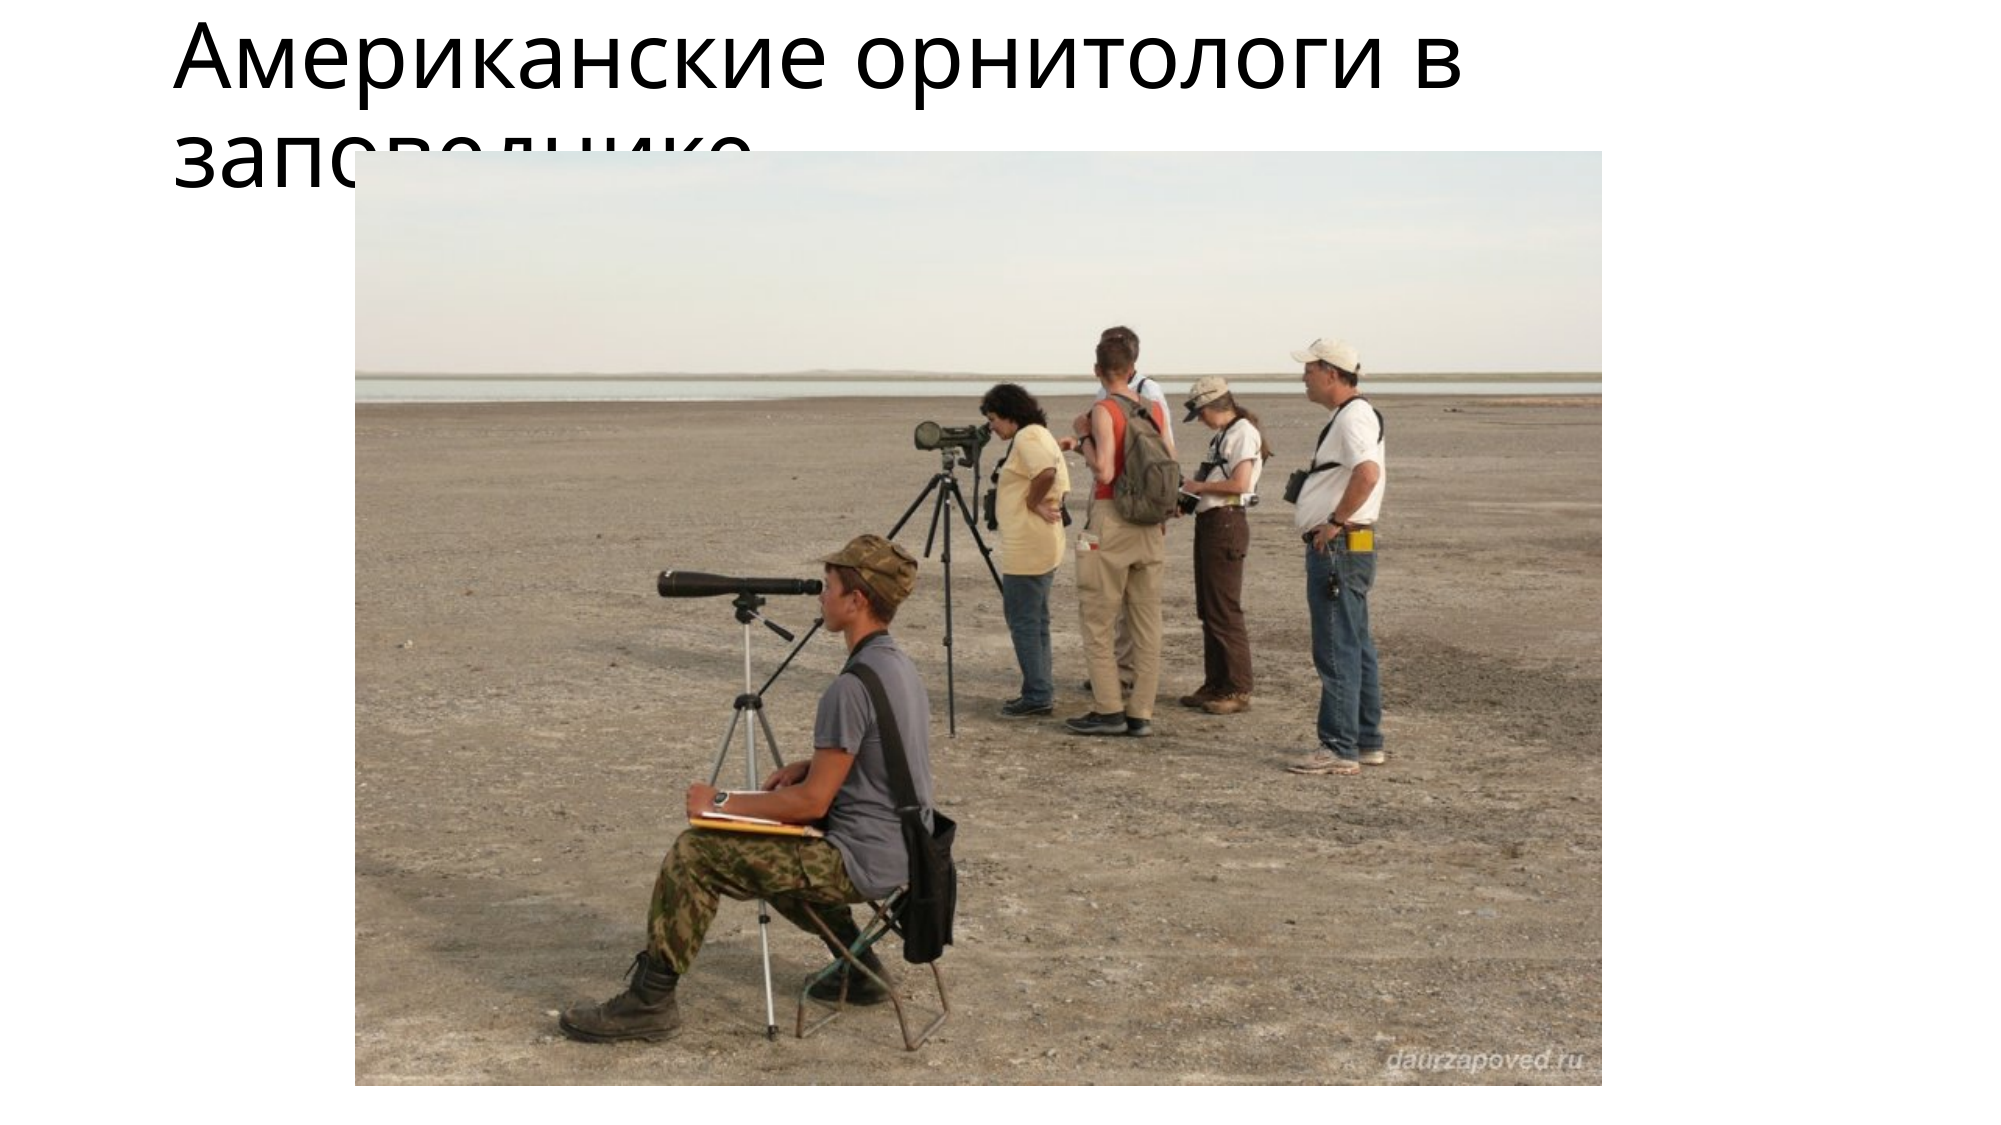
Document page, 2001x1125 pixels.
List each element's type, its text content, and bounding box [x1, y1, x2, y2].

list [355, 151, 1602, 1086]
title Американские орнитологи в заповеднике [158, 0, 1884, 218]
